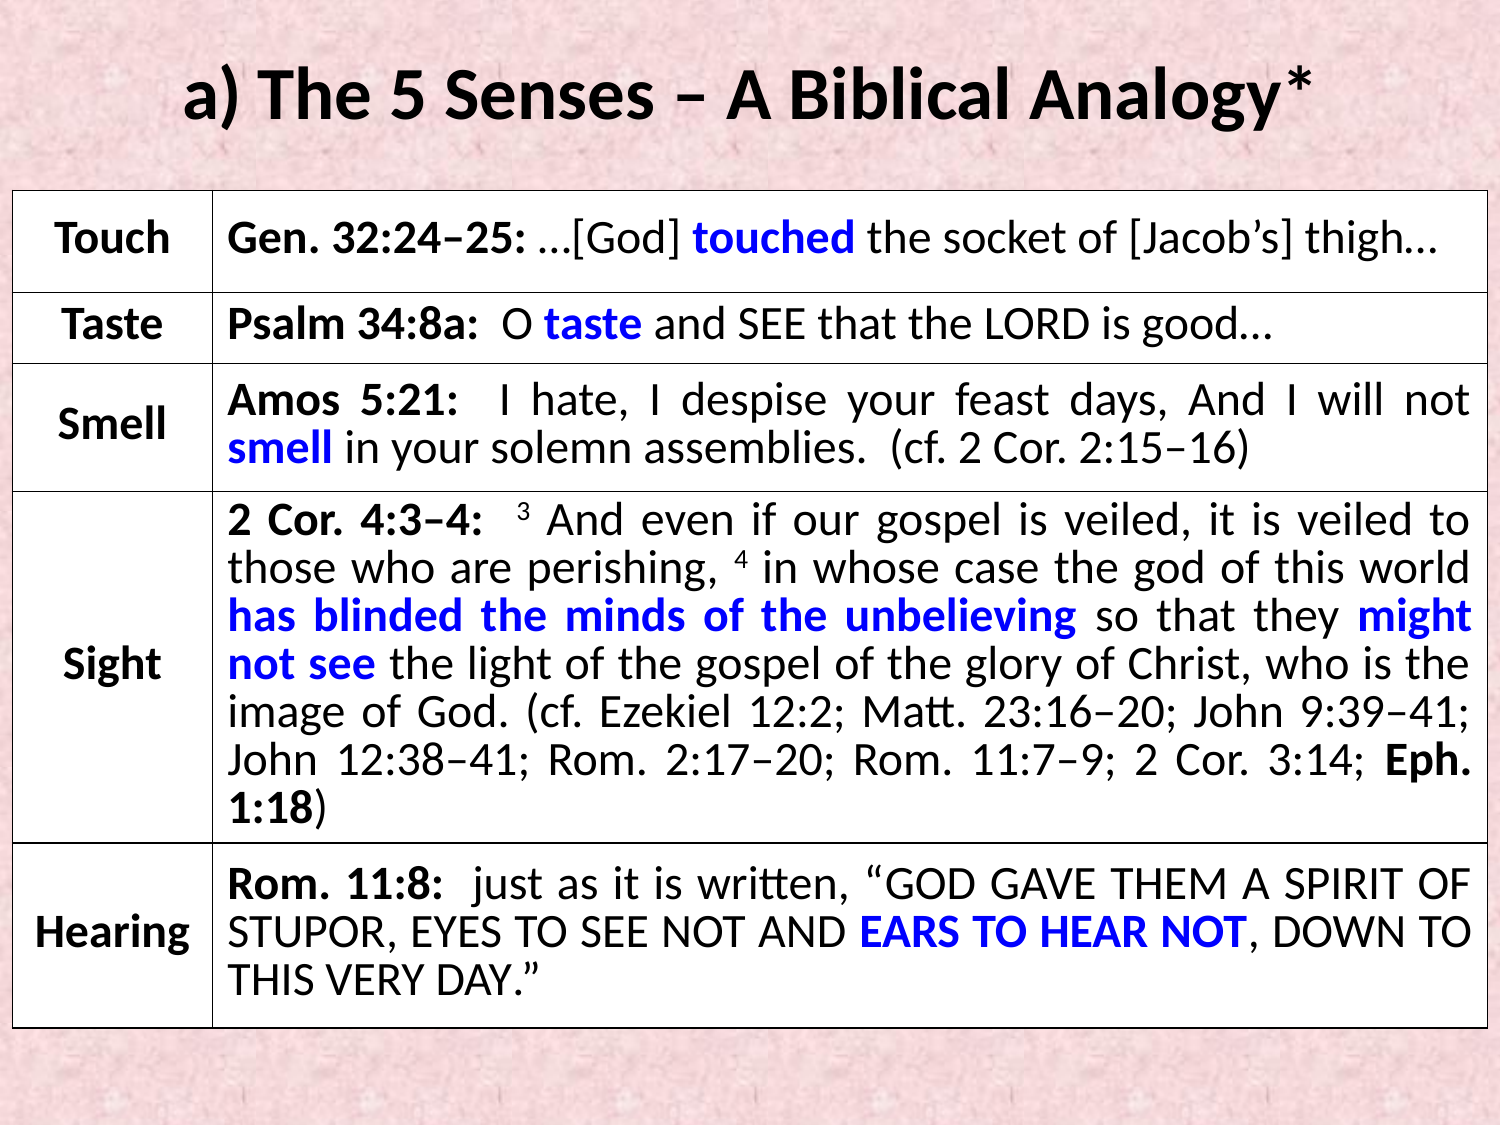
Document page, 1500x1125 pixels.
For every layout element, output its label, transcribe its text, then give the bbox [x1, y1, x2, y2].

table_cell Sight [13, 492, 212, 842]
table_header Touch [13, 191, 212, 292]
table_cell Rom. 11:8: just as it is written, “God gave them a spirit of stupor, Eyes to see not and Ears to hear not, Down to this very day.” [213, 844, 1487, 1027]
table_cell Psalm 34:8a: O taste and see that the Lord is good… [213, 293, 1487, 363]
table_cell Amos 5:21: I hate, I despise your feast days, And I will not smell in your solemn assemblies. (cf. 2 Cor. 2:15–16) [213, 364, 1487, 491]
text_box The 5 Senses – A Biblical Analogy* [167, 37, 1350, 143]
table_cell Taste [13, 293, 212, 363]
table_cell Hearing [13, 844, 212, 1027]
table_cell 2 Cor. 4:3–4: 3 And even if our gospel is veiled, it is veiled to those who are perishing, 4 in whose case the god of this world has blinded the minds of the unbelieving so that they might not see the light of the gospel of the glory of Christ, who is the image of God. (cf. Ezekiel 12:2; Matt. 23:16–20; John 9:39–41; John 12:38–41; Rom. 2:17–20; Rom. 11:7–9; 2 Cor. 3:14; Eph. 1:18) [213, 492, 1487, 842]
table_header Gen. 32:24–25: …[God] touched the socket of [Jacob’s] thigh… [213, 191, 1487, 292]
picture [0, 0, 1500, 1125]
table_cell Smell [13, 364, 212, 491]
